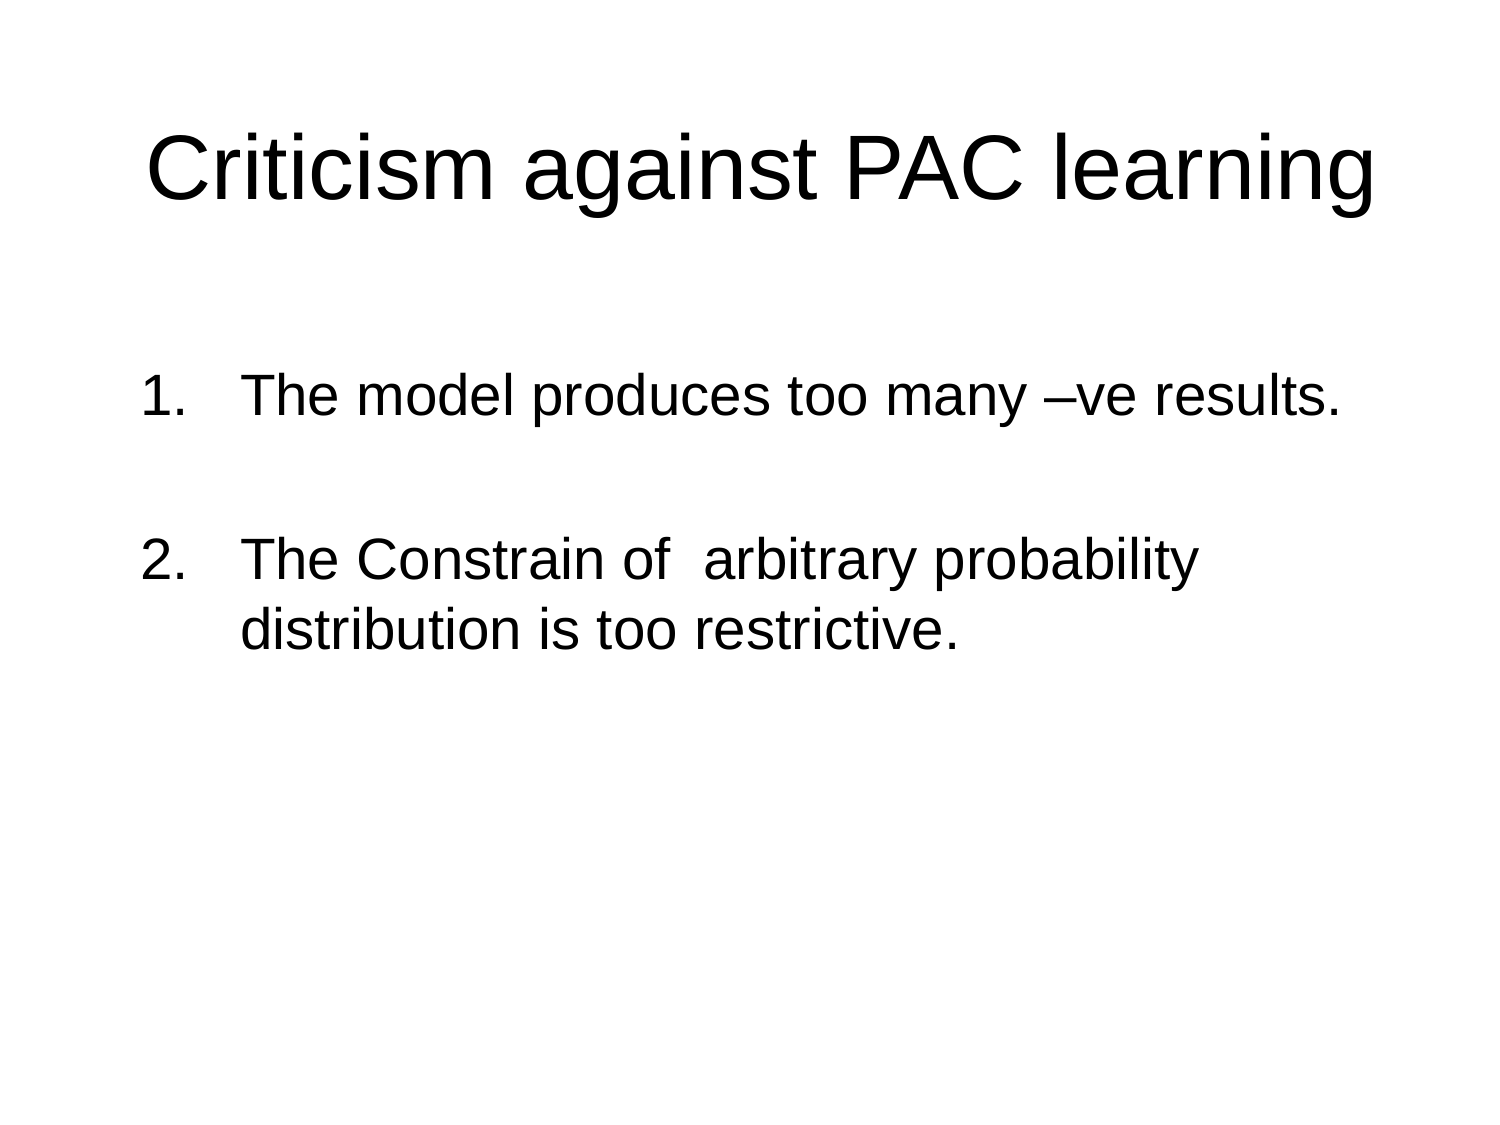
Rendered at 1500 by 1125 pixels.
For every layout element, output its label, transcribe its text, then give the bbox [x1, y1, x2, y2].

subtitle Criticism against PAC learning The model produces too many –ve results. The Constrain of arbitrary probability distribution is too restrictive. [124, 99, 1401, 1026]
